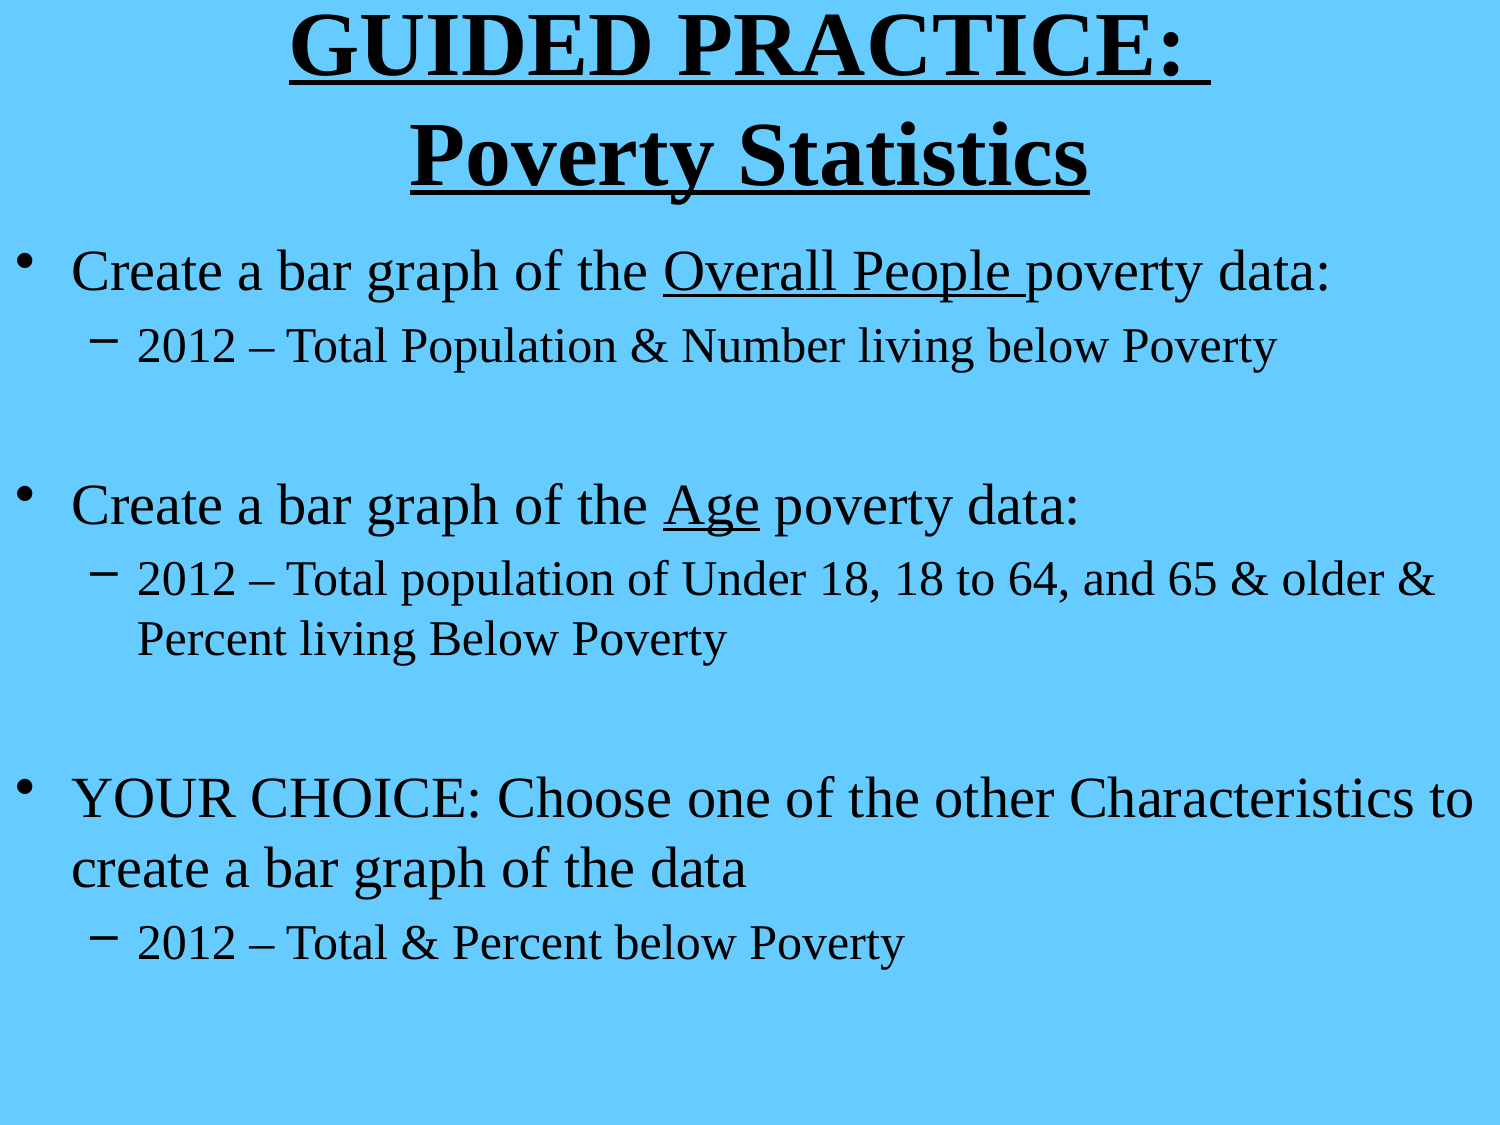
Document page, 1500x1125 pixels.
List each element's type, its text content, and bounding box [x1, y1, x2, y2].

title GUIDED PRACTICE: Poverty Statistics [0, 0, 1500, 188]
list Create a bar graph of the Overall People poverty data: 2012 – Total Population & Number living below Poverty Create a bar graph of the Age poverty data: 2012 – Total population of Under 18, 18 to 64, and 65 & older & Percent living Below Poverty YOUR CHOICE: Choose one of the other Characteristics to create a bar graph of the data 2012 – Total & Percent below Poverty [0, 224, 1500, 1125]
